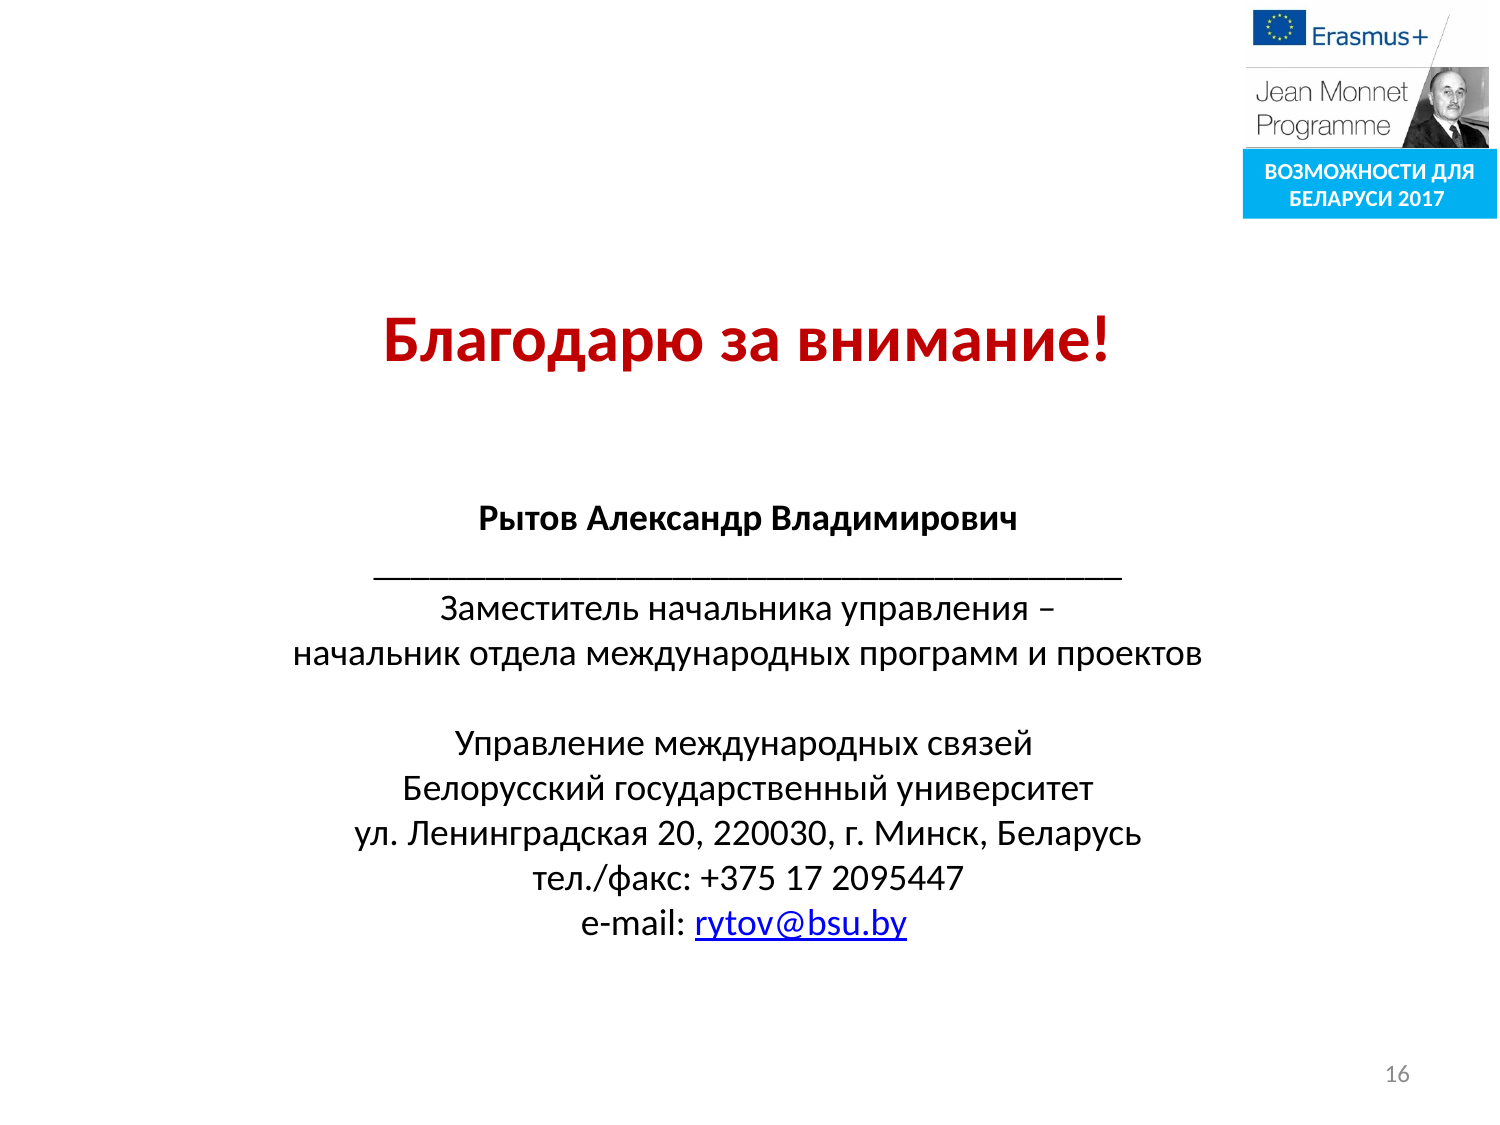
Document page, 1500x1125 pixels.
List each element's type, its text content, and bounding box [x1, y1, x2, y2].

slide_number 16 [1074, 1042, 1425, 1103]
picture [1245, 0, 1489, 148]
text_box ВОЗМОЖНОСТИ ДЛЯ БЕЛАРУСИ 2017 [1242, 148, 1497, 219]
text_box Благодарю за внимание! Рытов Александр Владимирович ________________________________________ Заместитель начальника управления – начальник отдела международных программ и проектов Управление международных связей Белорусский государственный университет ул. Ленинградская 20, 220030, г. Минск, Беларусь тел./факс: +375 17 2095447 e-mail: rytov@bsu.by [0, 281, 1497, 951]
